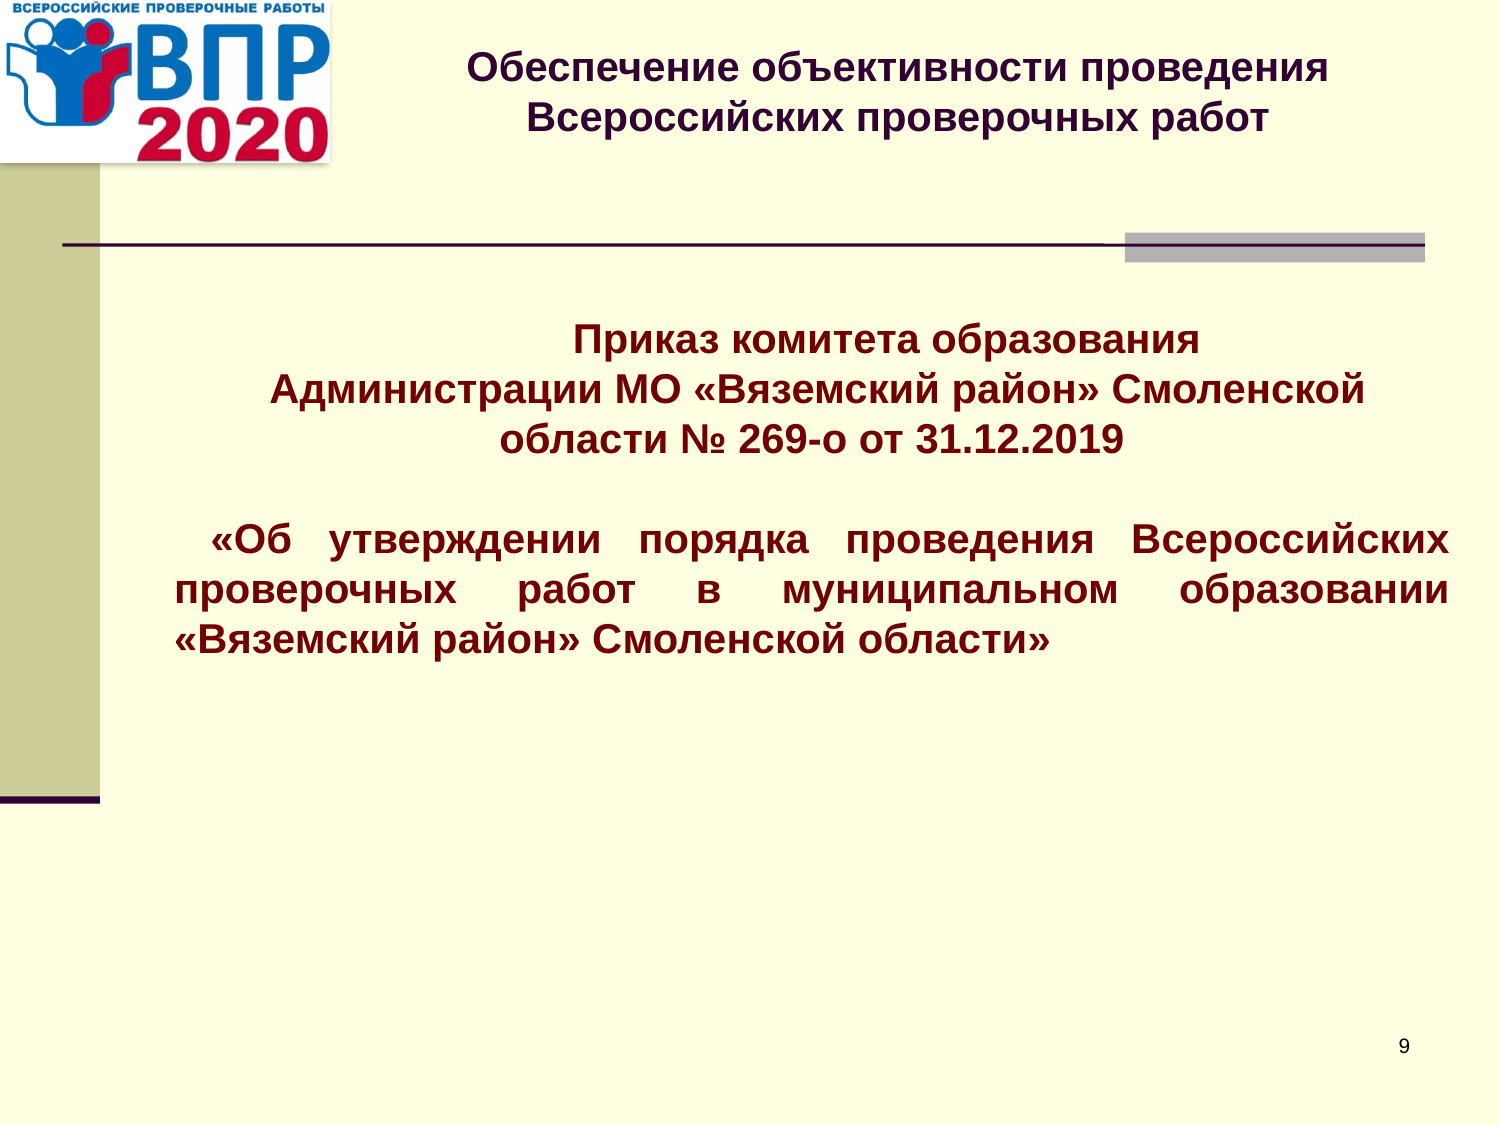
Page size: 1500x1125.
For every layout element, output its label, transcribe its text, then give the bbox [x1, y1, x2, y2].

picture [0, 0, 330, 163]
text_box Приказ комитета образования Администрации МО «Вяземский район» Смоленской области № 269-о от 31.12.2019 «Об утверждении порядка проведения Всероссийских проверочных работ в муниципальном образовании «Вяземский район» Смоленской области» [159, 249, 1465, 725]
slide_number 9 [1112, 1025, 1425, 1100]
title Обеспечение объективности проведения Всероссийских проверочных работ [359, 18, 1437, 160]
